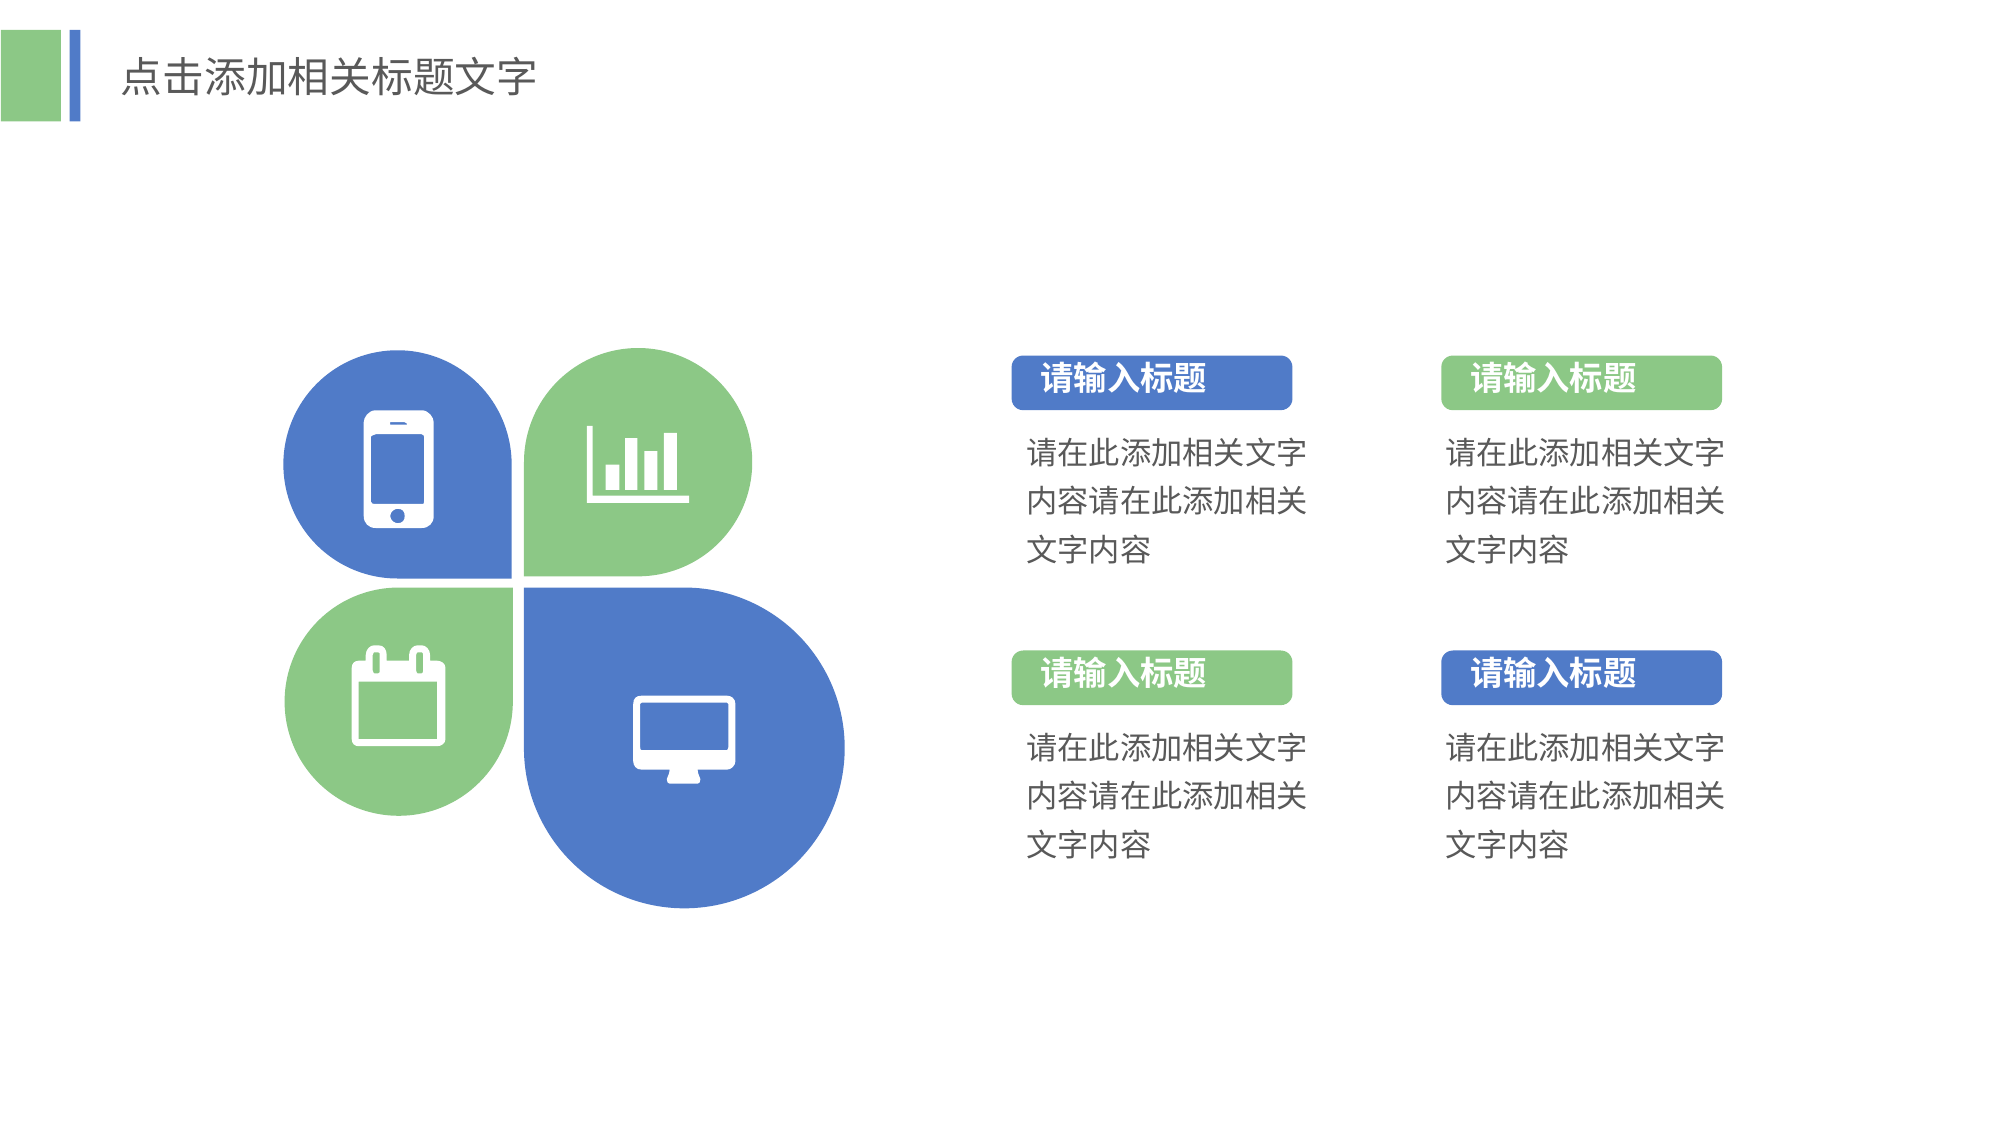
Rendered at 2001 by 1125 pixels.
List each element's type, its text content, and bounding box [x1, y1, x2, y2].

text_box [1430, 350, 1771, 579]
text_box [633, 695, 736, 784]
text_box [283, 586, 514, 817]
text_box [522, 586, 846, 910]
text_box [1430, 645, 1771, 874]
text_box [69, 29, 81, 122]
text_box [586, 425, 690, 503]
text_box 点击添加相关标题文字 [85, 29, 575, 122]
text_box [363, 410, 434, 529]
text_box [522, 346, 754, 578]
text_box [1011, 350, 1353, 579]
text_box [1011, 645, 1353, 874]
text_box [282, 349, 513, 580]
text_box [0, 29, 61, 122]
text_box [351, 645, 446, 747]
